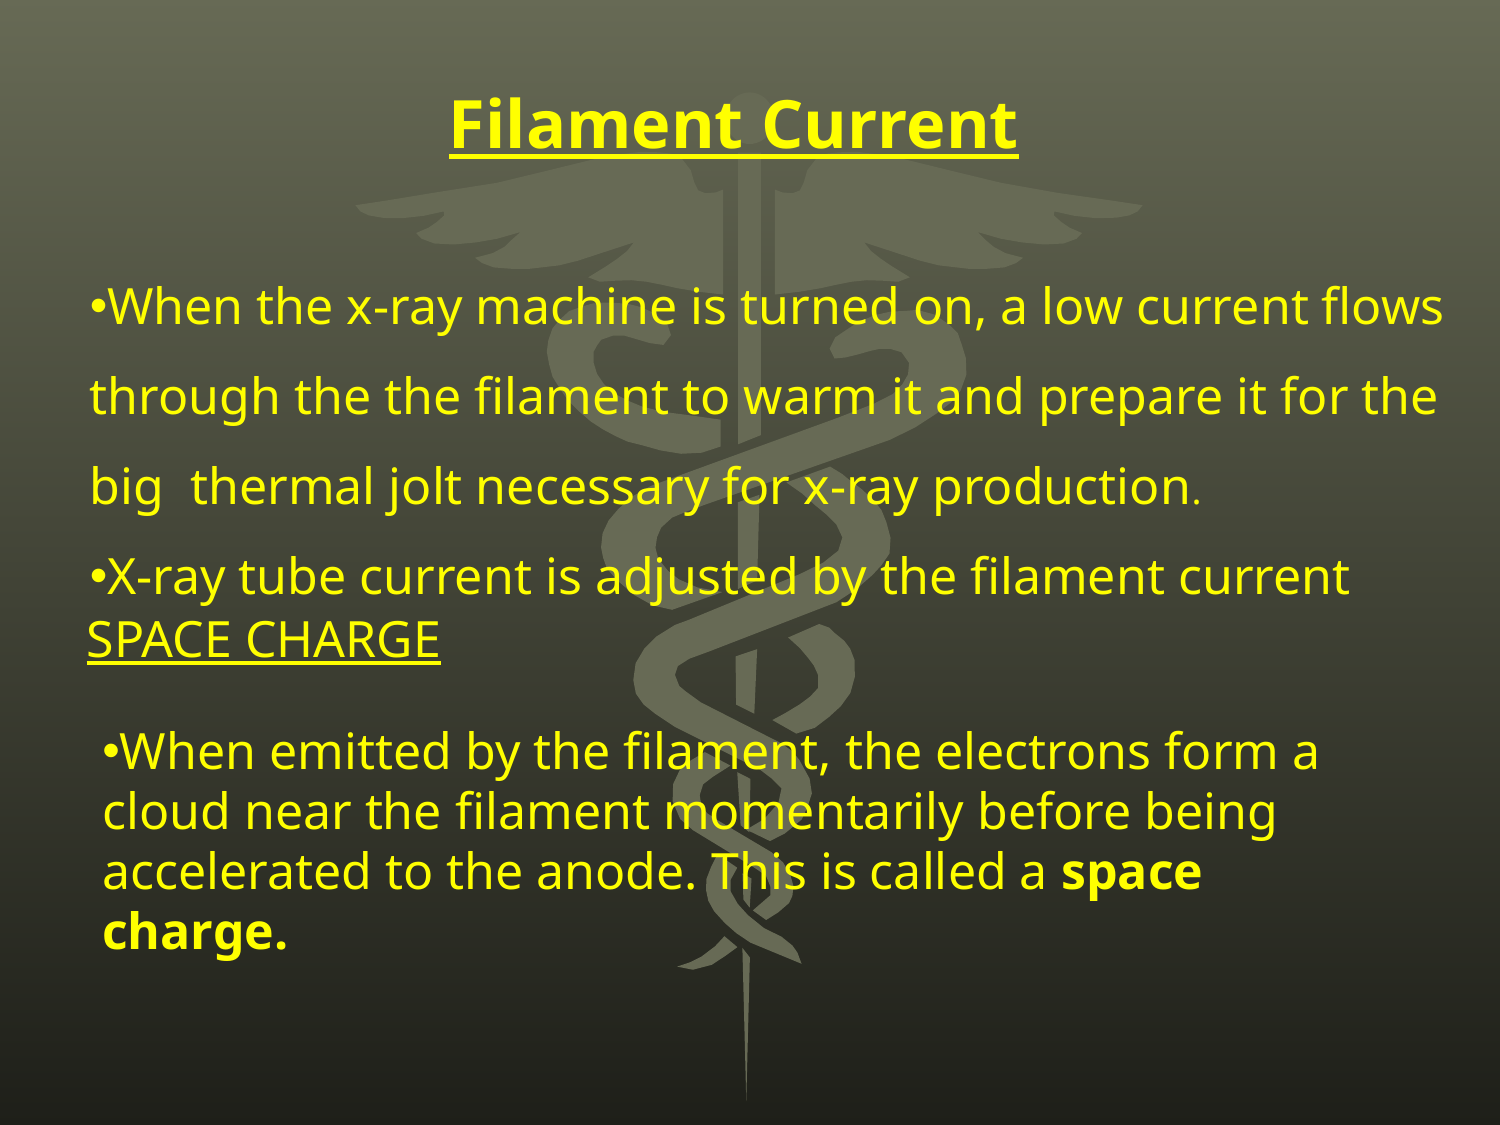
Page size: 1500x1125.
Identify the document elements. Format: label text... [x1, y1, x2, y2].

text_box SPACE CHARGE [71, 599, 456, 675]
text_box Filament Current [434, 74, 1034, 170]
text_box When emitted by the filament, the electrons form a cloud near the filament momentarily before being accelerated to the anode. This is called a space charge. [87, 712, 1400, 968]
text_box When the x-ray machine is turned on, a low current flows through the the filament to warm it and prepare it for the big thermal jolt necessary for x-ray production. X-ray tube current is adjusted by the filament current [74, 237, 1500, 613]
